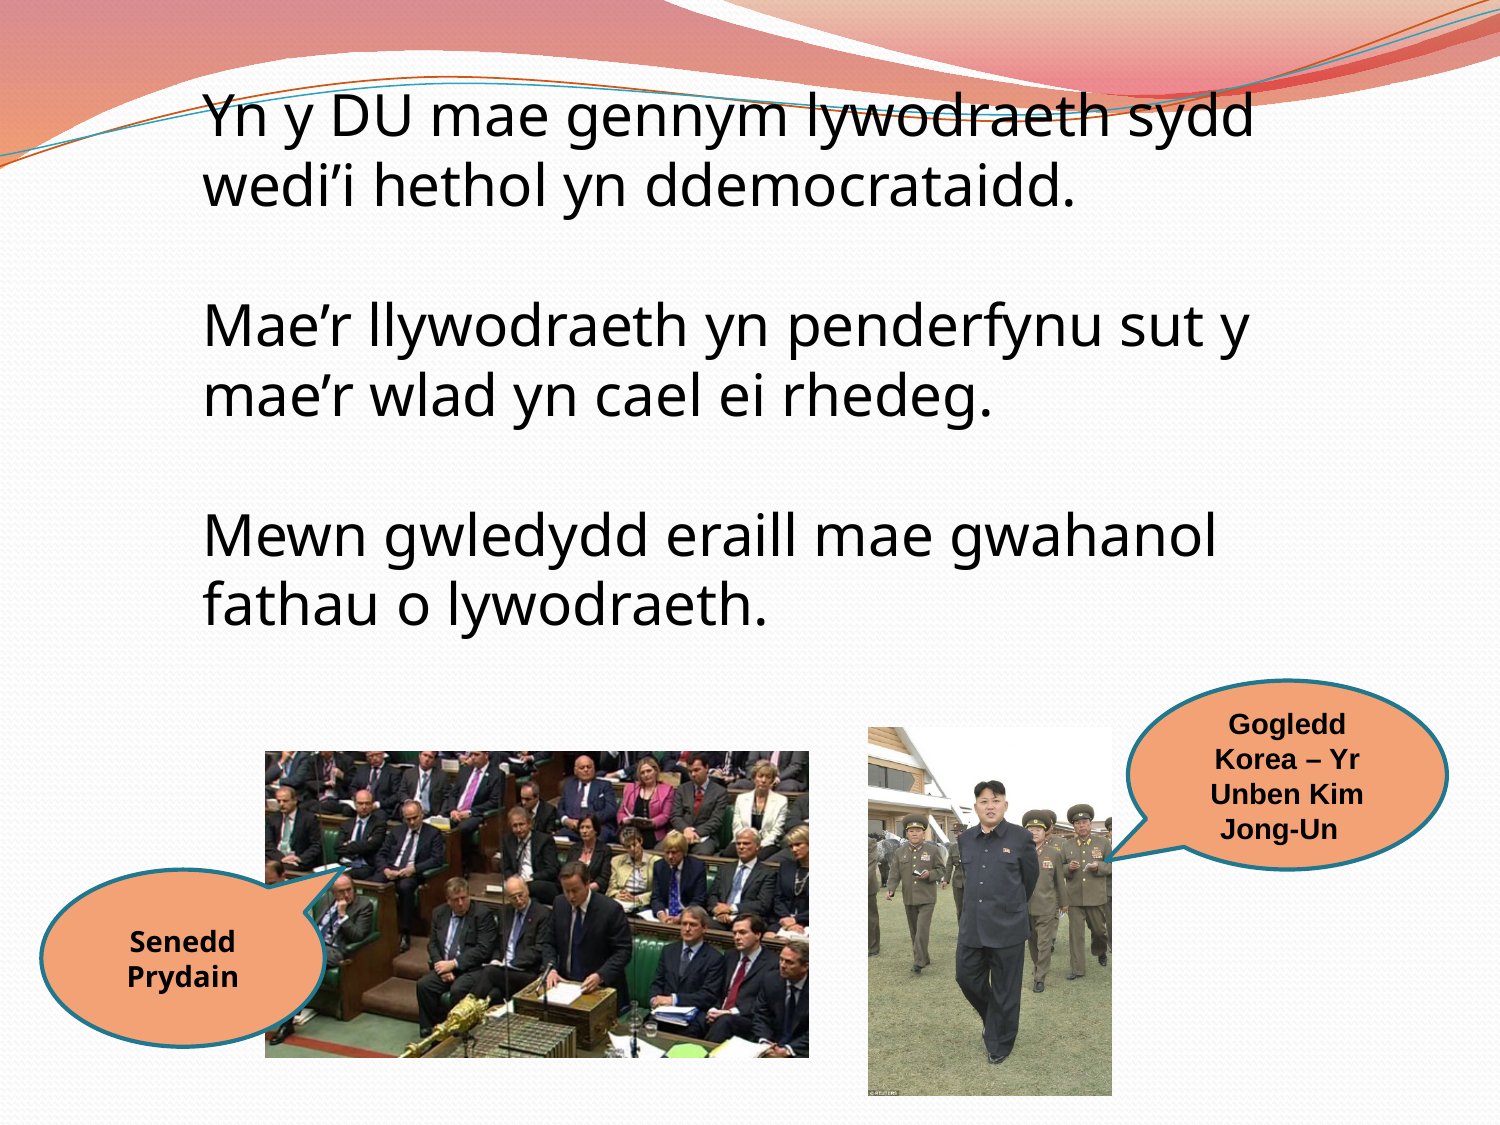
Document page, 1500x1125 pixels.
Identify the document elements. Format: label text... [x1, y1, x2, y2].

picture [265, 751, 810, 1058]
text_box Senedd Prydain [39, 867, 258, 1049]
text_box Gogledd Korea – Yr Unben Kim Jong-Un [1118, 678, 1450, 872]
text_box Yn y DU mae gennym lywodraeth sydd wedi’i hethol yn ddemocrataidd. Mae’r llywodraeth yn penderfynu sut y mae’r wlad yn cael ei rhedeg. Mewn gwledydd eraill mae gwahanol fathau o lywodraeth. [187, 70, 1365, 715]
picture [867, 727, 1113, 1096]
